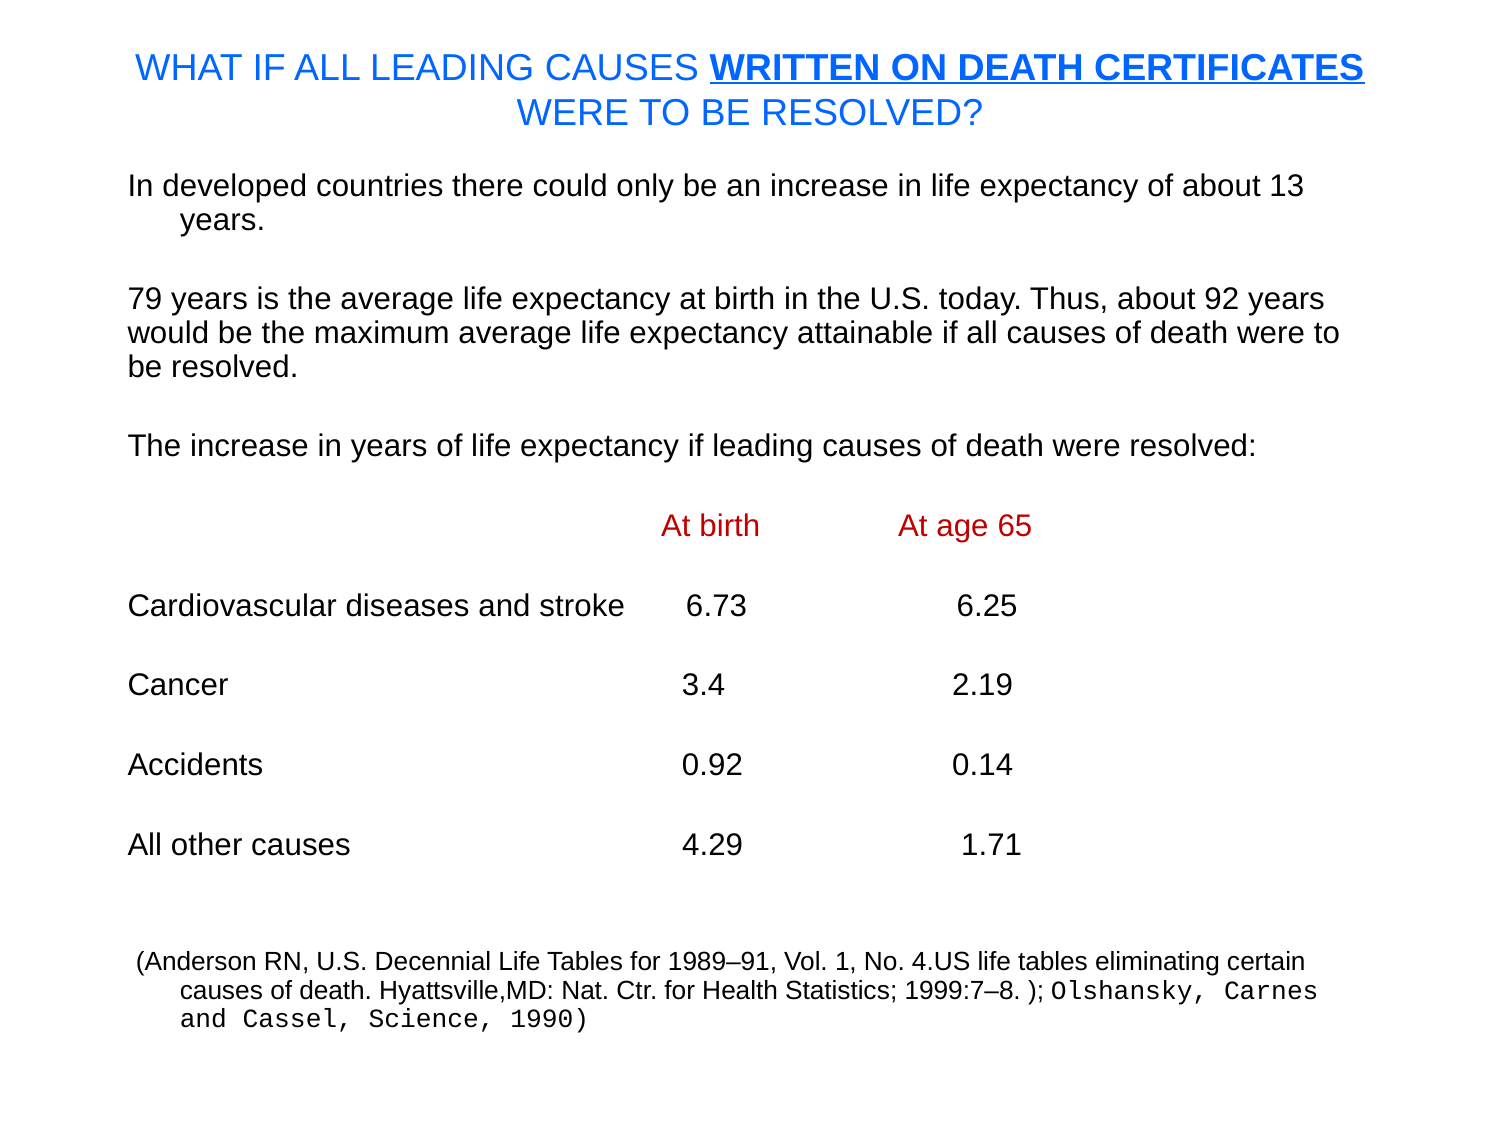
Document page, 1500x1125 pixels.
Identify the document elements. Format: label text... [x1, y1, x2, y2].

list In developed countries there could only be an increase in life expectancy of about 13 years. 79 years is the average life expectancy at birth in the U.S. today. Thus, about 92 years would be the maximum average life expectancy attainable if all causes of death were to be resolved. The increase in years of life expectancy if leading causes of death were resolved: At birth At age 65 Cardiovascular diseases and stroke 6.73 6.25 Cancer 3.4 2.19 Accidents 0.92 0.14 All other causes 4.29 1.71 (Anderson RN, U.S. Decennial Life Tables for 1989–91, Vol. 1, No. 4.US life tables eliminating certain causes of death. Hyattsville,MD: Nat. Ctr. for Health Statistics; 1999:7–8. ); Olshansky, Carnes and Cassel, Science, 1990) [112, 162, 1388, 1050]
title WHAT IF ALL LEADING CAUSES WRITTEN ON DEATH CERTIFICATES WERE TO BE RESOLVED? [112, 0, 1388, 162]
